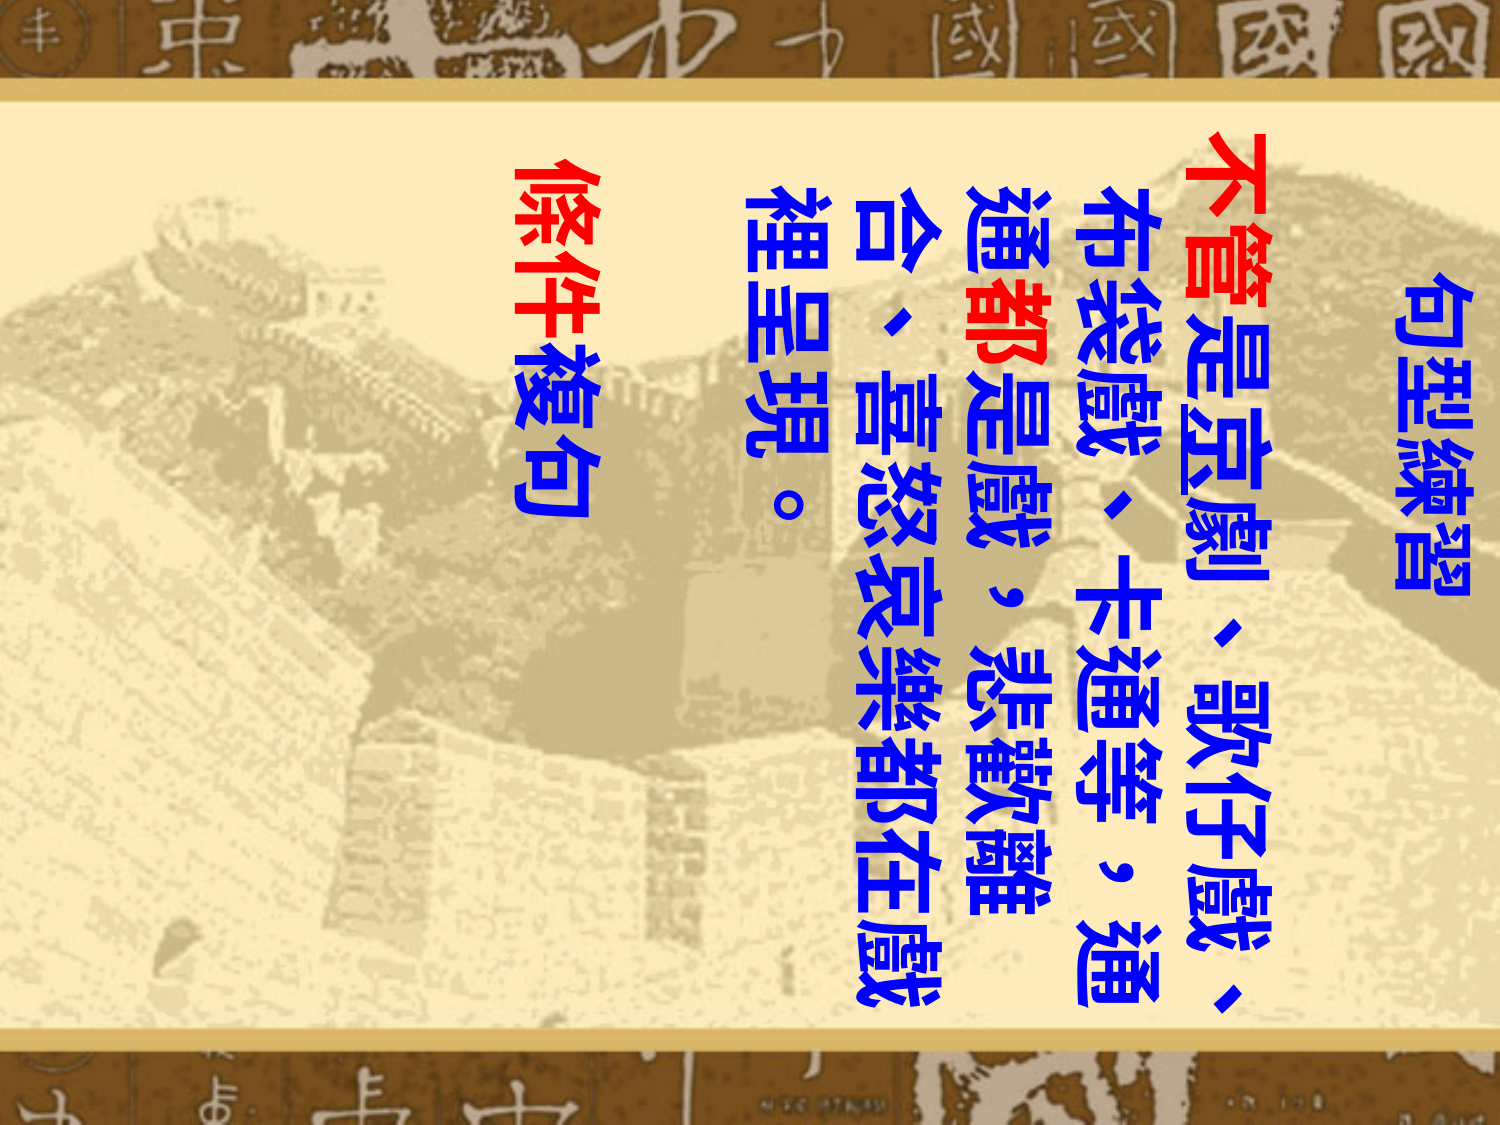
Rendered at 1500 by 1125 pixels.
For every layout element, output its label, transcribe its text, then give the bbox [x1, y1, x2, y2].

text_box 條件複句 [475, 143, 623, 1041]
text_box 句型練習 [1328, 255, 1495, 776]
picture [0, 0, 1500, 1125]
text_box 不管是京劇、歌仔戲、布袋戲、卡通等，通通都是戲，悲歡離合、喜怒哀樂都在戲裡呈現。 [714, 113, 1294, 1071]
